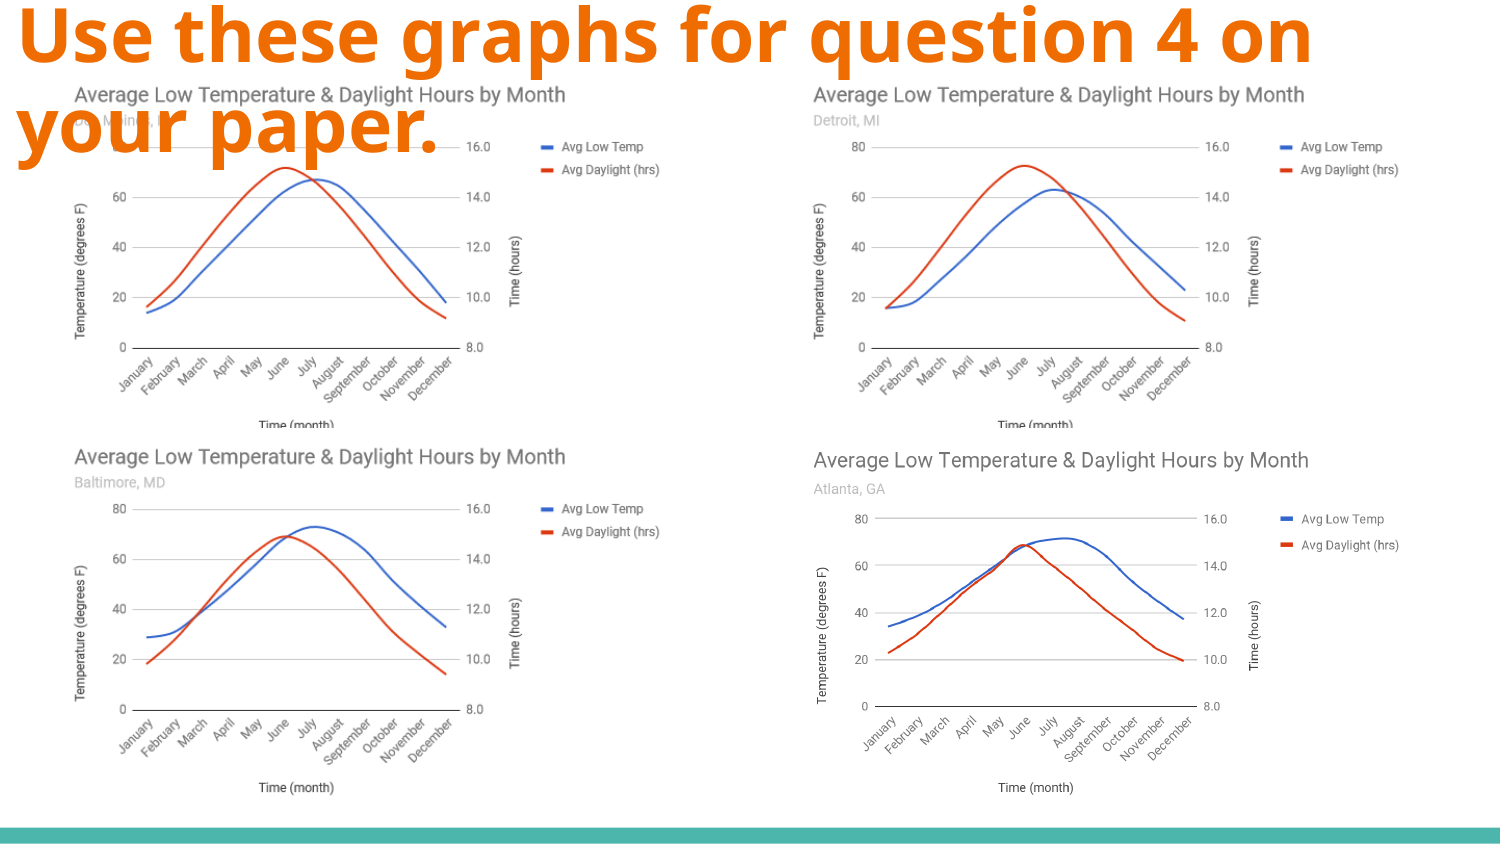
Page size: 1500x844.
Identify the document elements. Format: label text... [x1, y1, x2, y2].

picture [793, 65, 1418, 814]
title Use these graphs for question 4 on your paper. [1, 0, 1399, 89]
picture [54, 65, 679, 814]
